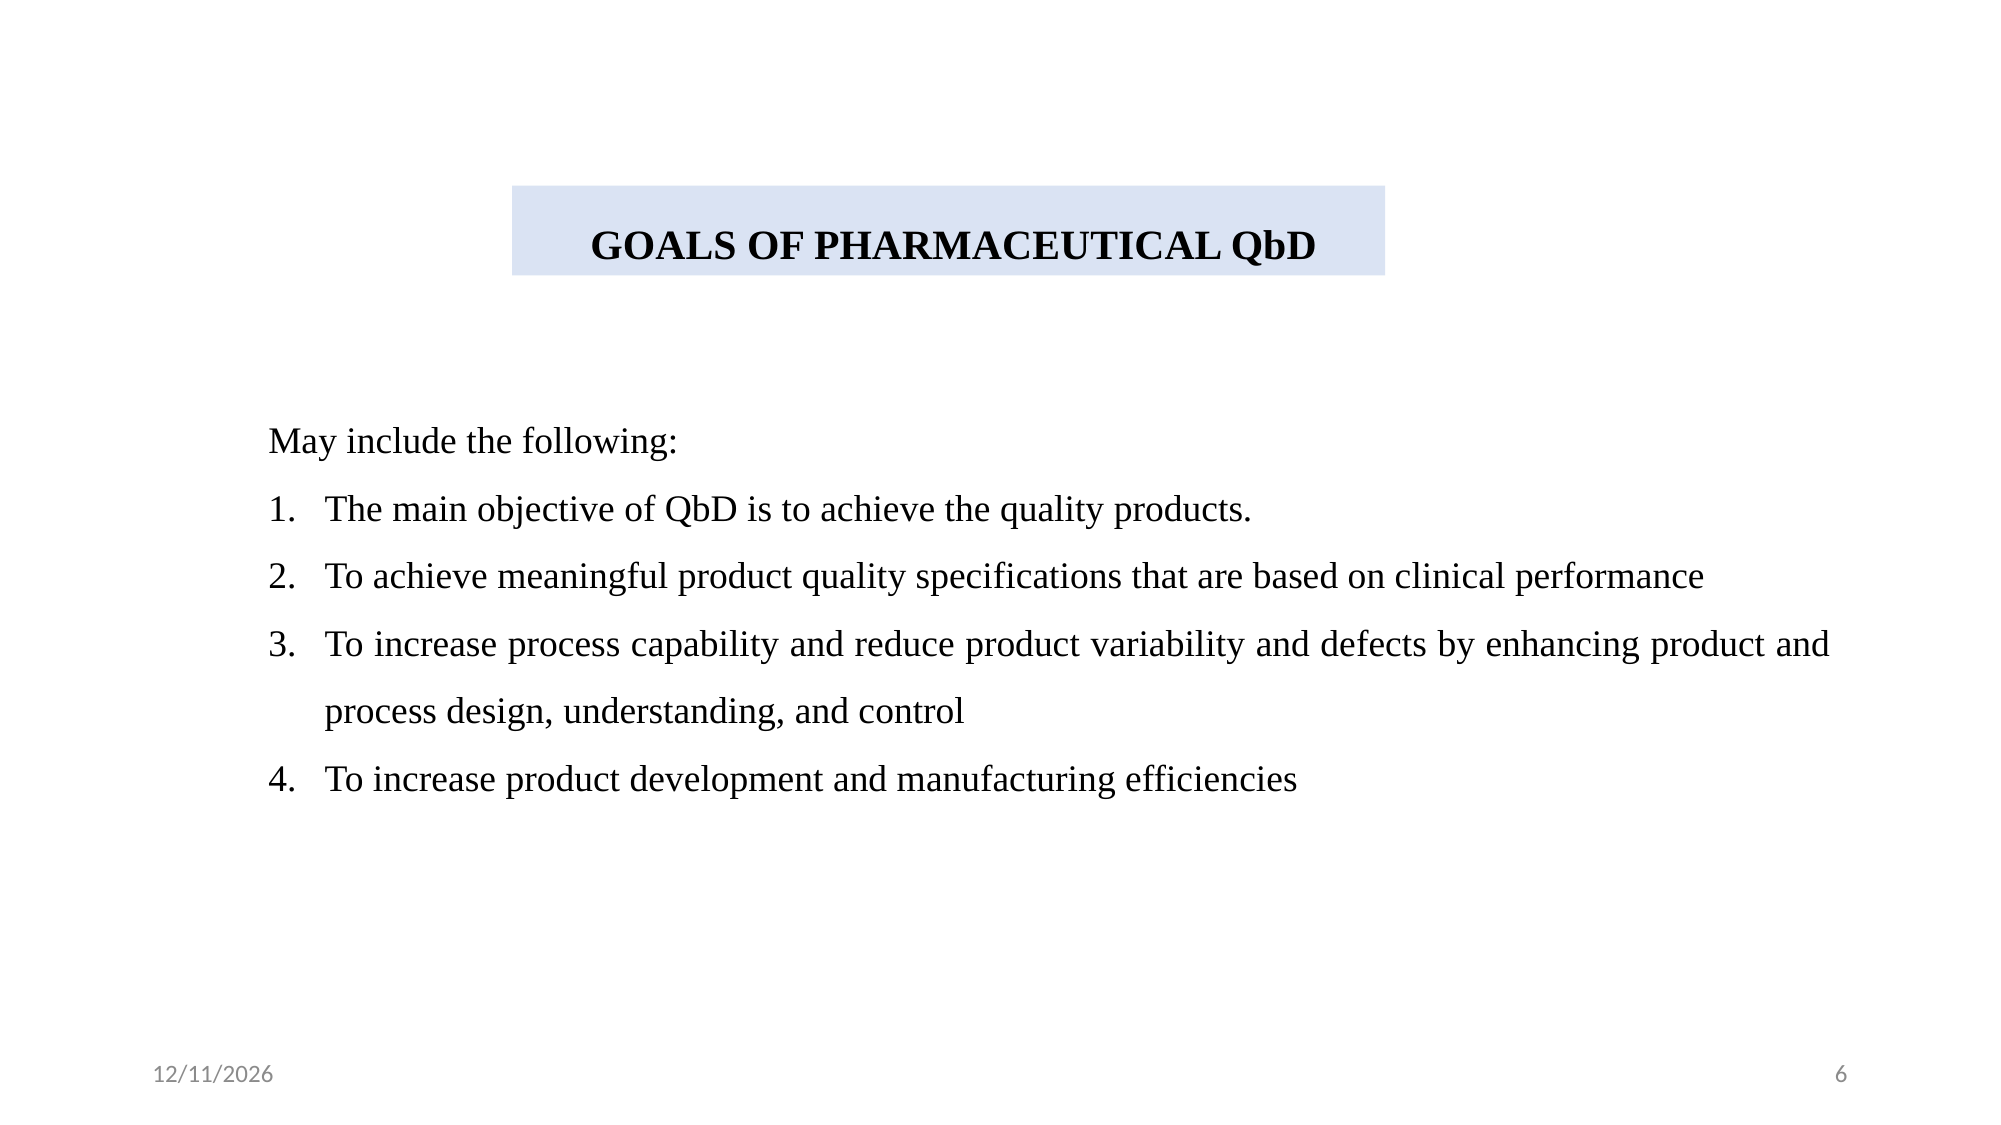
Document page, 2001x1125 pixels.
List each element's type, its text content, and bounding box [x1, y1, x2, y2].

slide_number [137, 1042, 588, 1103]
text_box GOALS OF PHARMACEUTICAL QbD [512, 185, 1386, 276]
text_box May include the following: The main objective of QbD is to achieve the quality products. To achieve meaningful product quality specifications that are based on clinical performance To increase process capability and reduce product variability and defects by enhancing product and process design, understanding, and control To increase product development and manufacturing efficiencies [253, 386, 1848, 807]
slide_number 6 [1412, 1042, 1863, 1103]
